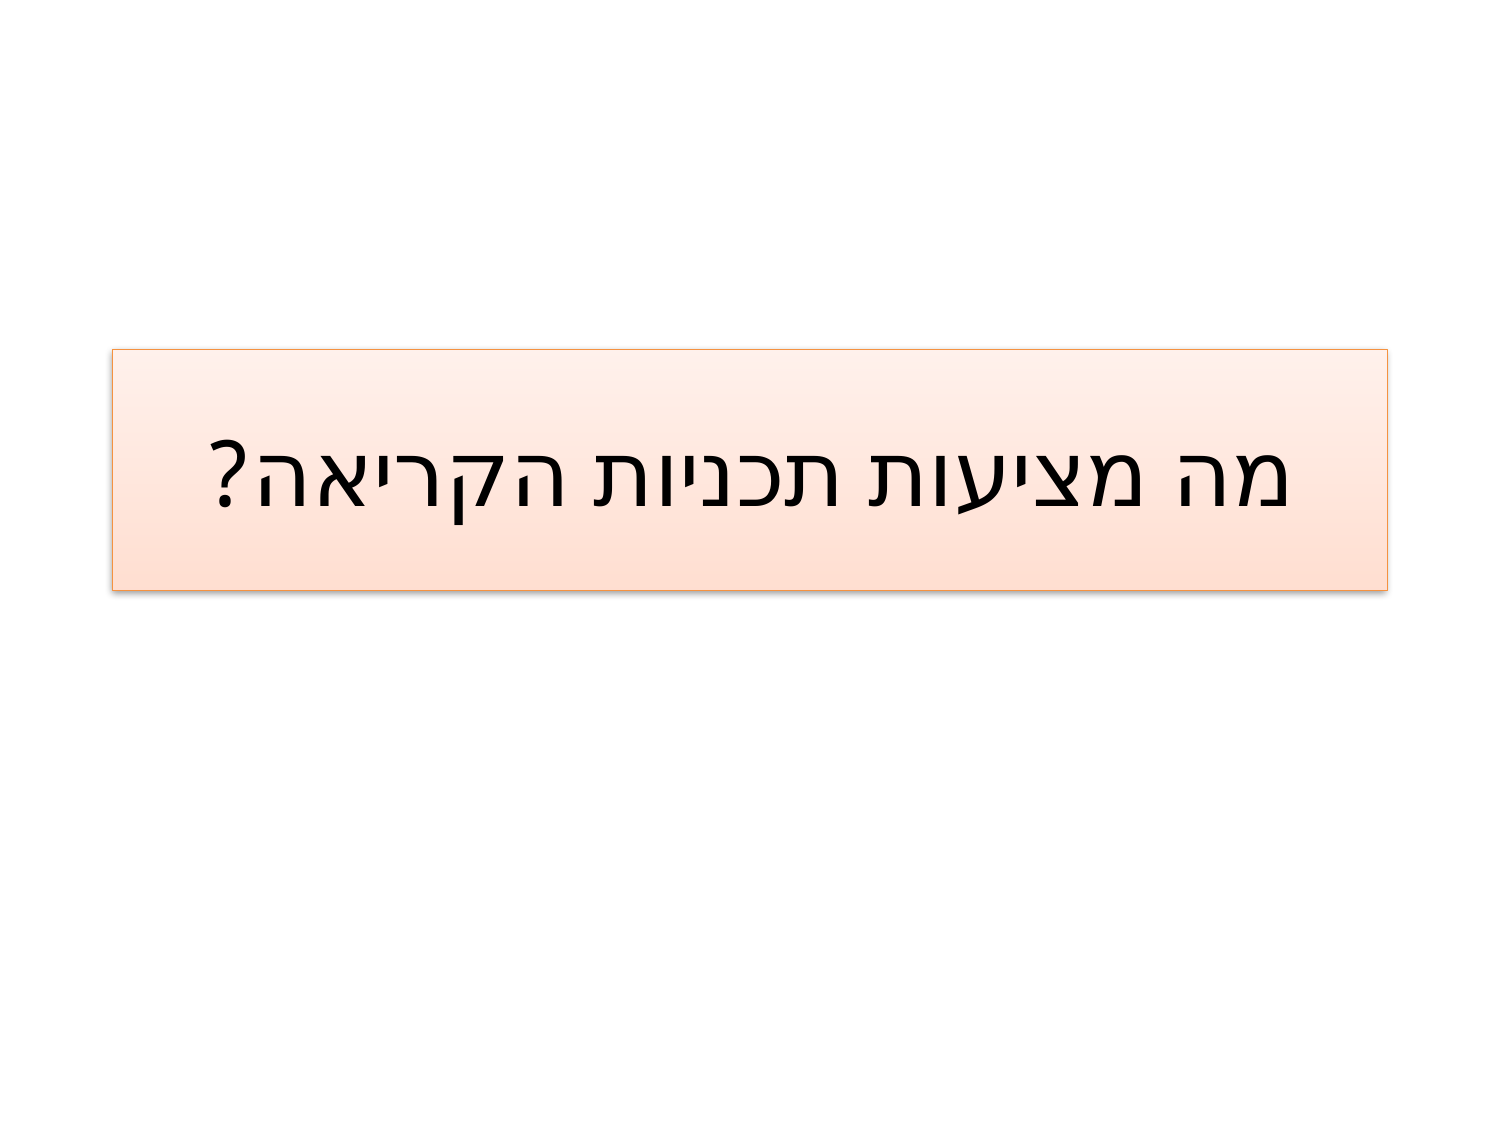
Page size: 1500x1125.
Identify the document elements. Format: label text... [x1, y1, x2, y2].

title מה מציעות תכניות הקריאה? [112, 349, 1388, 591]
